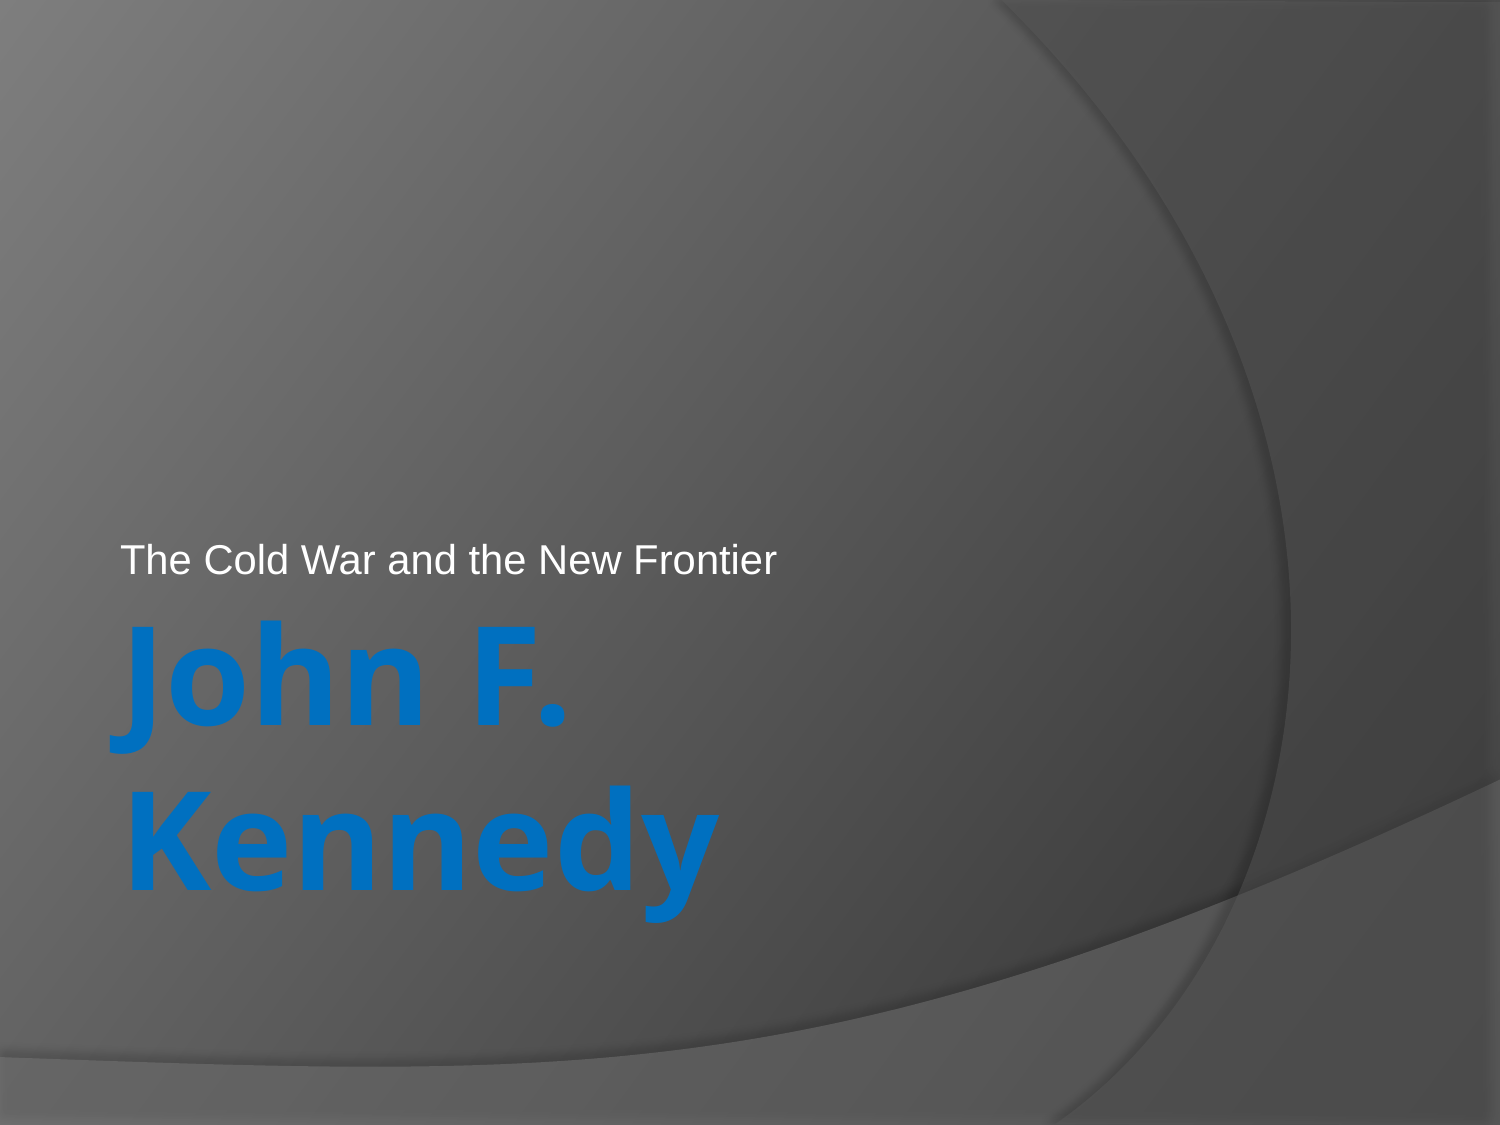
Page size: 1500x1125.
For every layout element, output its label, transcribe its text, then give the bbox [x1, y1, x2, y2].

title John F. Kennedy [112, 587, 1200, 888]
list The Cold War and the New Frontier [112, 407, 1200, 583]
